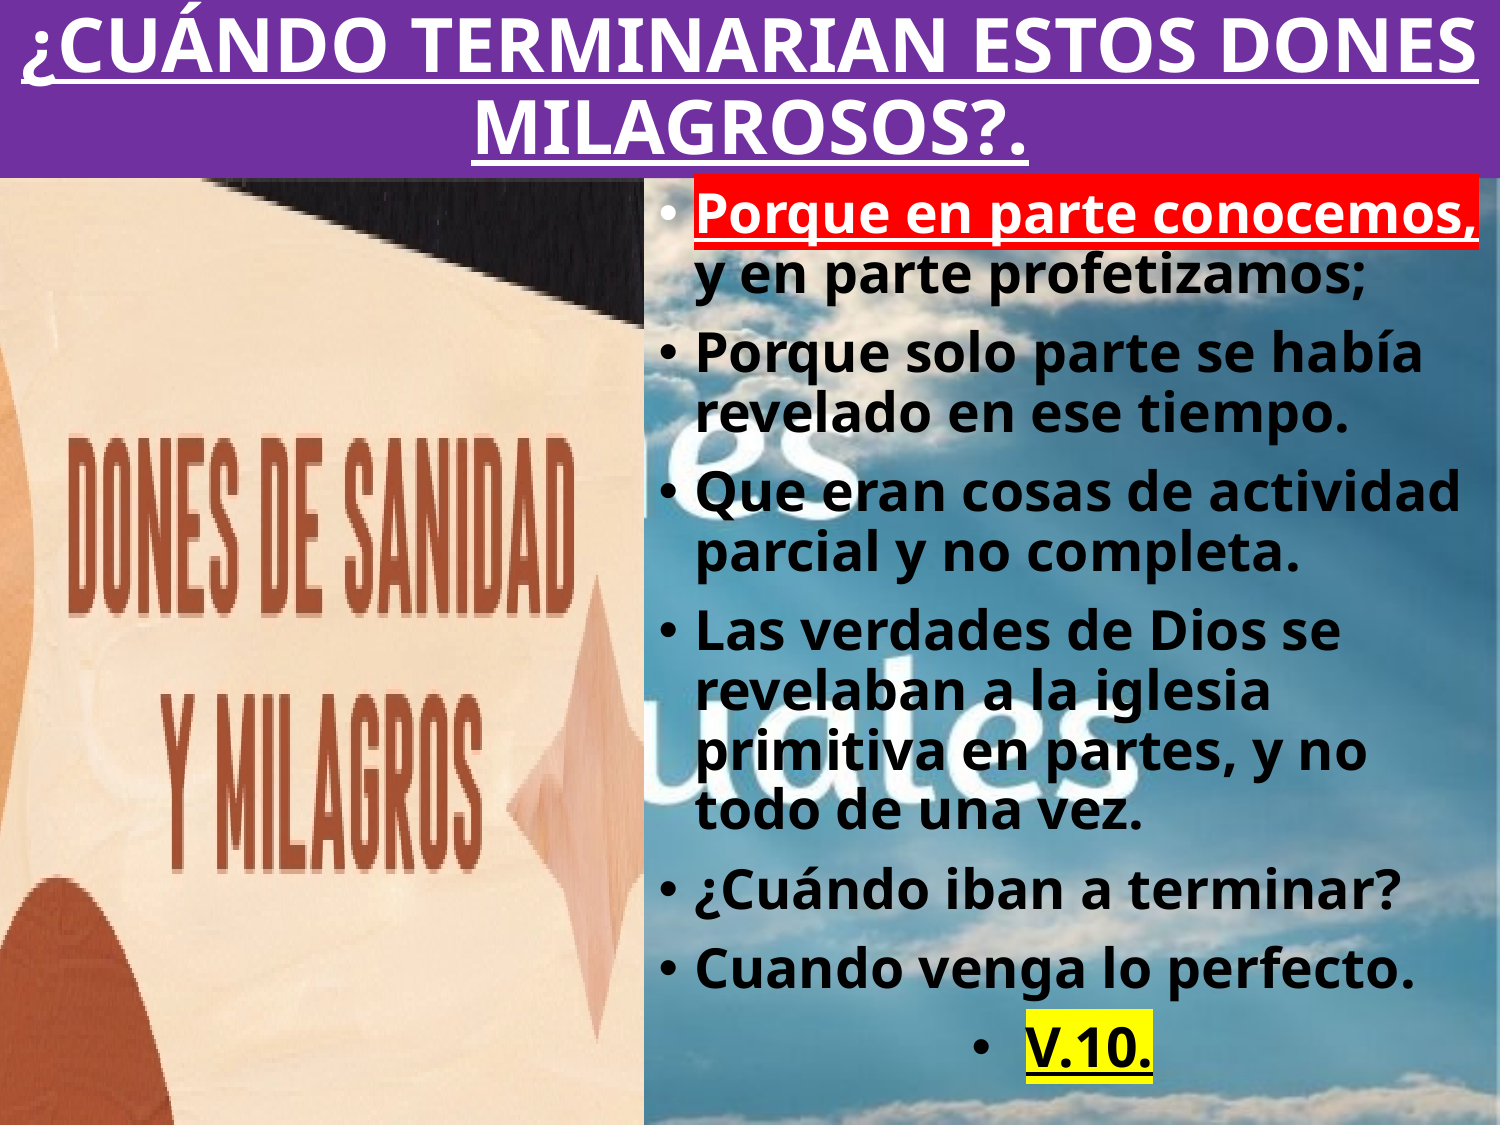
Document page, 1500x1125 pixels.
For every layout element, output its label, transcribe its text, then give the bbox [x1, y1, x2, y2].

title ¿CUÁNDO TERMINARIAN ESTOS DONES MILAGROSOS?. [0, 0, 1500, 178]
picture [0, 178, 1500, 1125]
